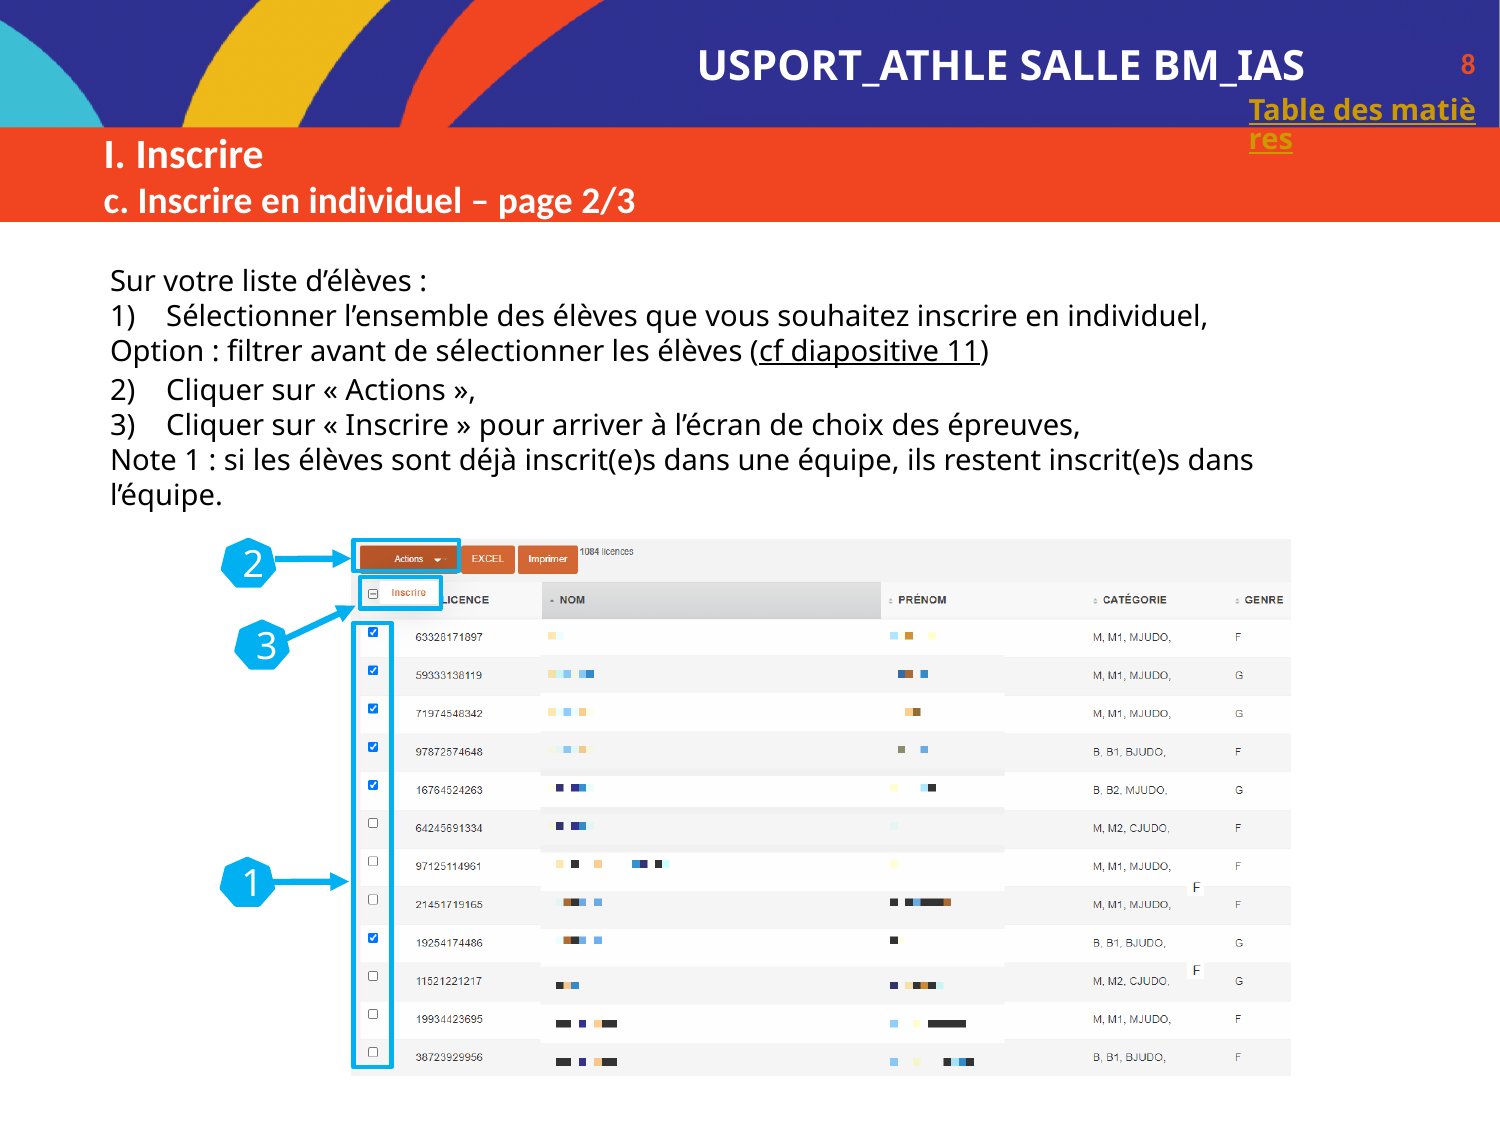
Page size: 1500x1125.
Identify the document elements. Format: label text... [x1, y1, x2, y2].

text_box [274, 875, 345, 888]
text_box 2 [220, 537, 277, 588]
text_box c. Inscrire en individuel – page 2/3 [0, 175, 1500, 222]
text_box Sur votre liste d’élèves : Sélectionner l’ensemble des élèves que vous souhaitez inscrire en individuel, Option : filtrer avant de sélectionner les élèves (cf diapositive 11) Cliquer sur « Actions », Cliquer sur « Inscrire » pour arriver à l’écran de choix des épreuves, Note 1 : si les élèves sont déjà inscrit(e)s dans une équipe, ils restent inscrit(e)s dans l’équipe. [95, 254, 1373, 554]
picture [0, 0, 1500, 128]
picture [357, 626, 388, 1064]
text_box 1 [219, 856, 276, 907]
text_box [287, 605, 345, 639]
text_box 3 [234, 619, 290, 670]
text_box I. Inscrire [0, 135, 1500, 175]
picture [363, 580, 438, 605]
text_box [275, 552, 345, 565]
picture [357, 543, 456, 568]
text_box Table des matières [1233, 134, 1500, 139]
picture [351, 539, 1291, 1076]
